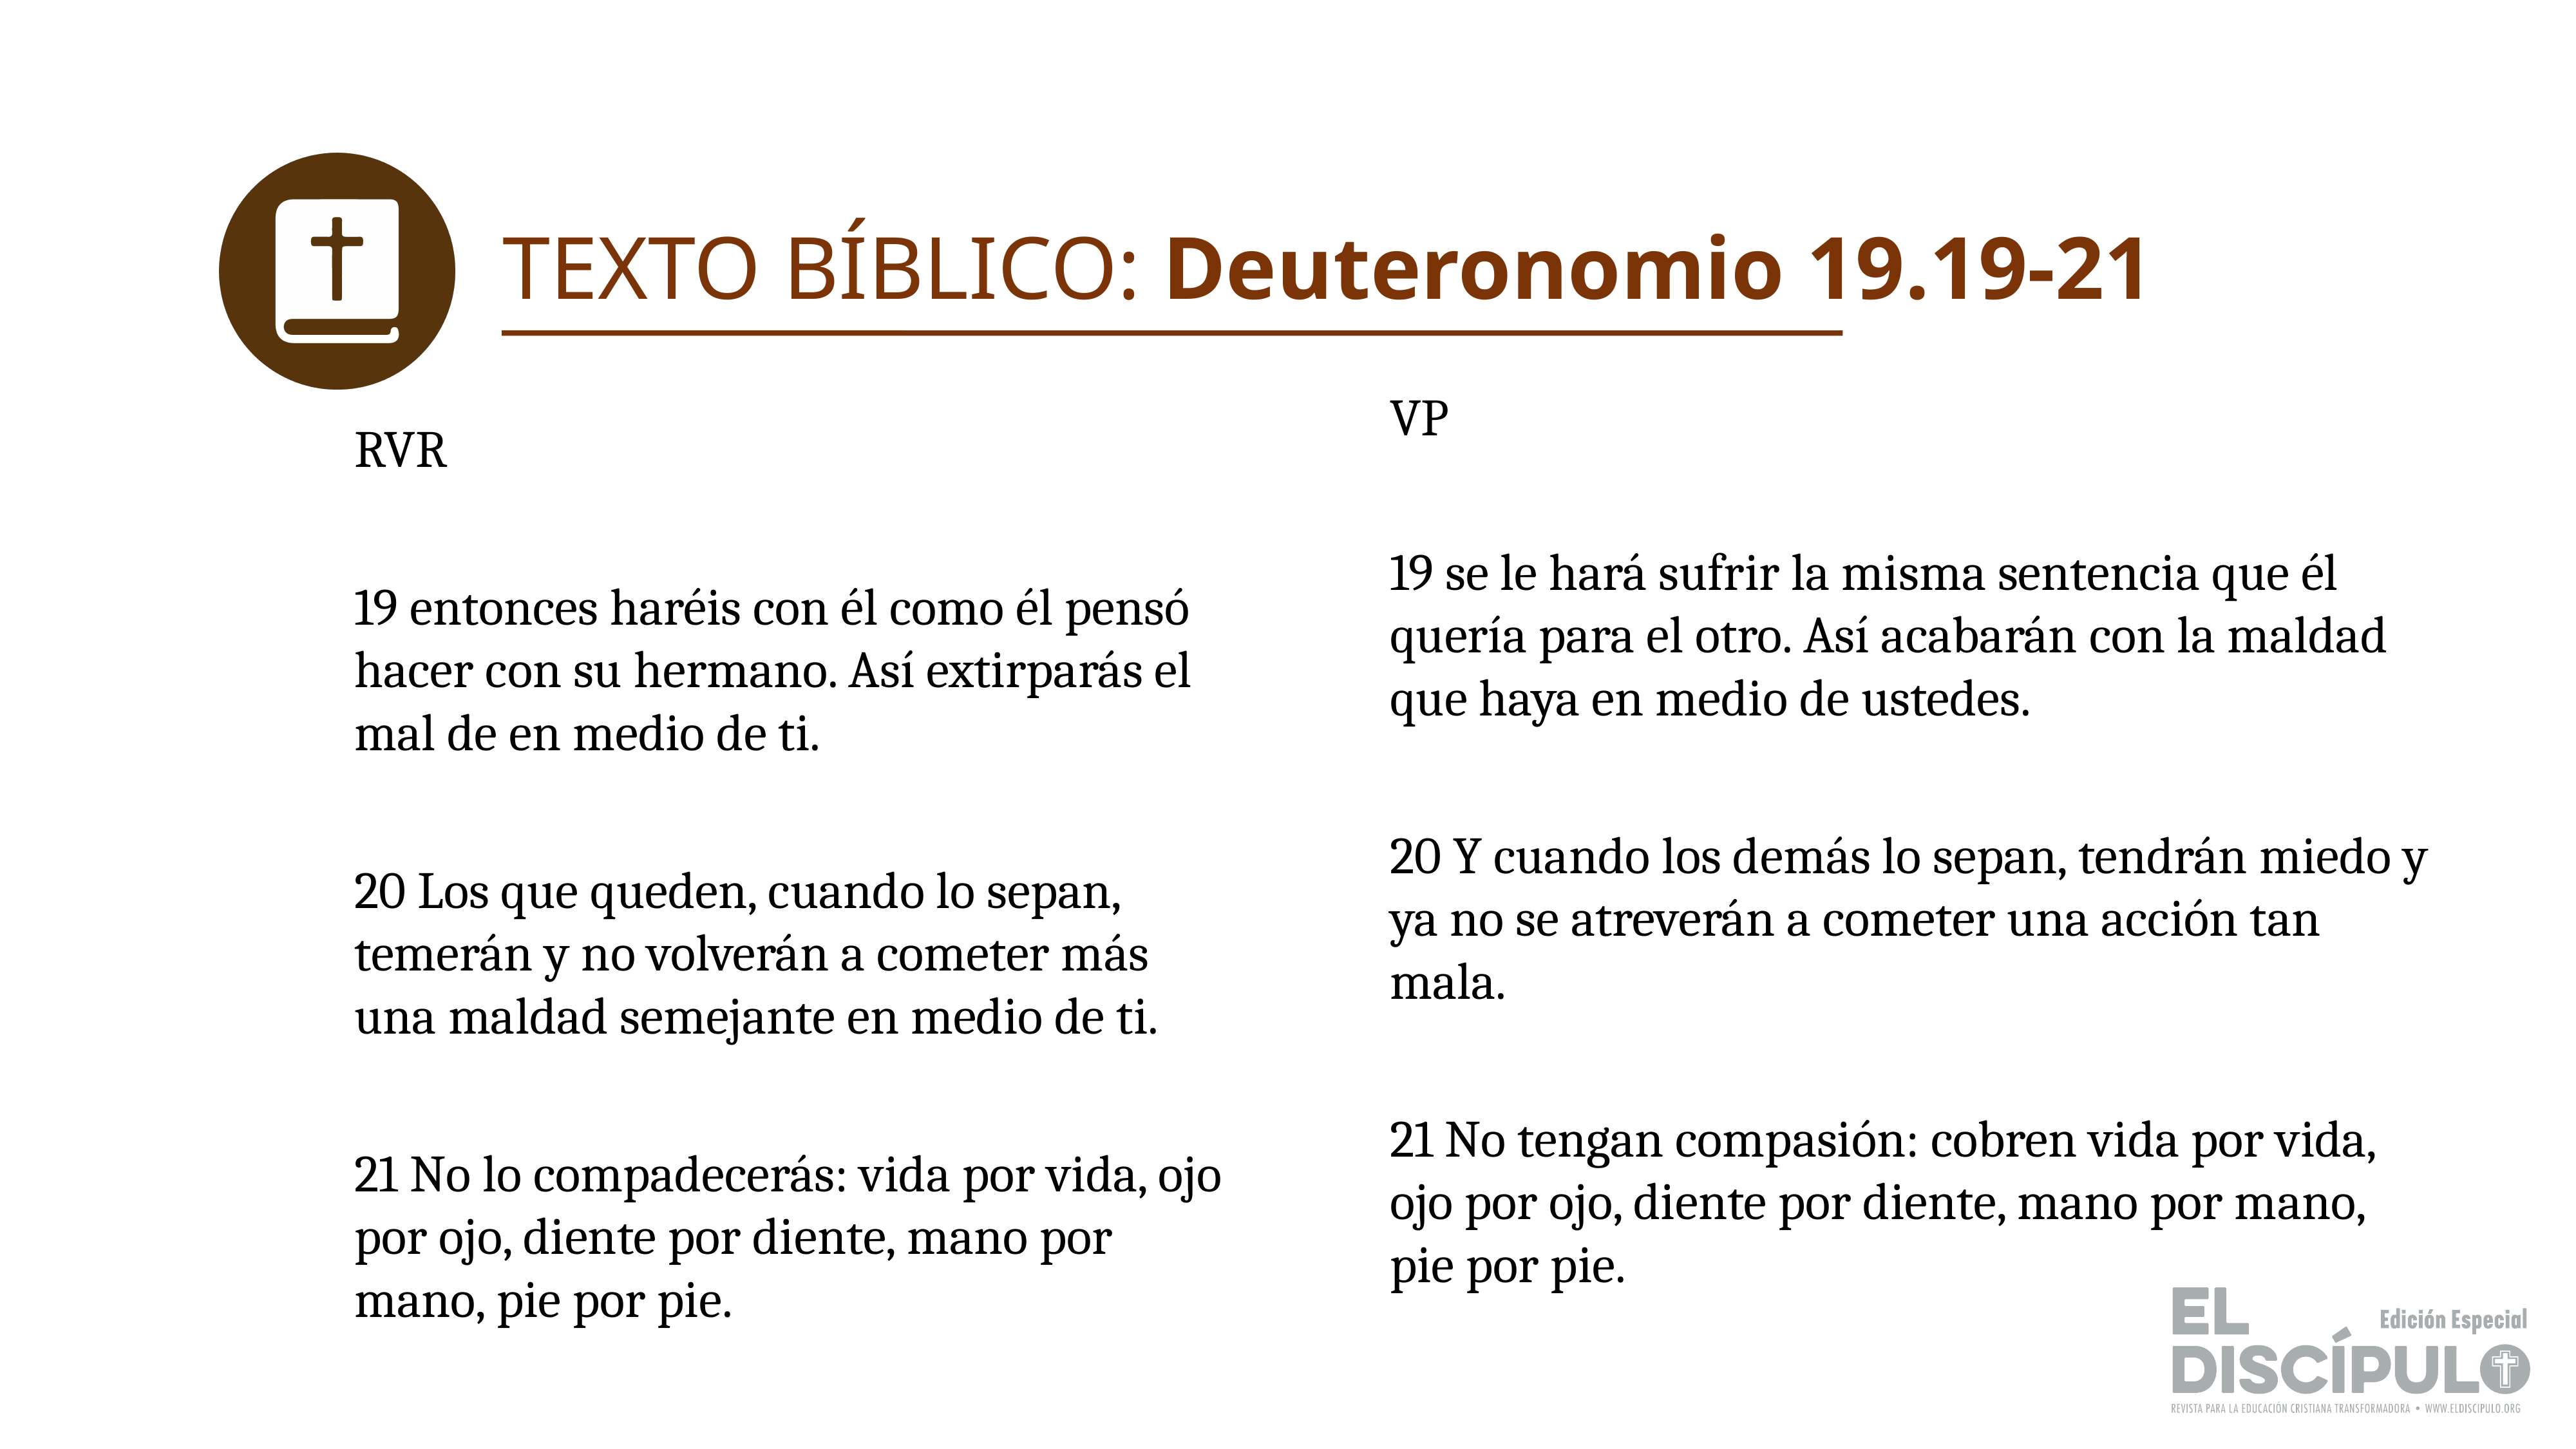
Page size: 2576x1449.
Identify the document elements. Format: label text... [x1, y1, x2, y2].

text_box RVR 19 entonces haréis con él como él pensó hacer con su hermano. Así extirparás el mal de en medio de ti. 20 Los que queden, cuando lo sepan, temerán y no volverán a cometer más una maldad semejante en medio de ti. 21 No lo compadecerás: vida por vida, ojo por ojo, diente por diente, mano por mano, pie por pie. [343, 404, 1253, 1339]
text_box VP 19 se le hará sufrir la misma sentencia que él quería para el otro. Así acabarán con la maldad que haya en medio de ustedes. 20 Y cuando los demás lo sepan, tendrán miedo y ya no se atreverán a cometer una acción tan mala. 21 No tengan compasión: cobren vida por vida, ojo por ojo, diente por diente, mano por mano, pie por pie. [1379, 360, 2441, 1383]
picture [218, 153, 455, 390]
picture [2171, 1287, 2530, 1416]
title TEXTO BÍBLICO: Deuteronomio 19.19-21 [491, 208, 2337, 334]
